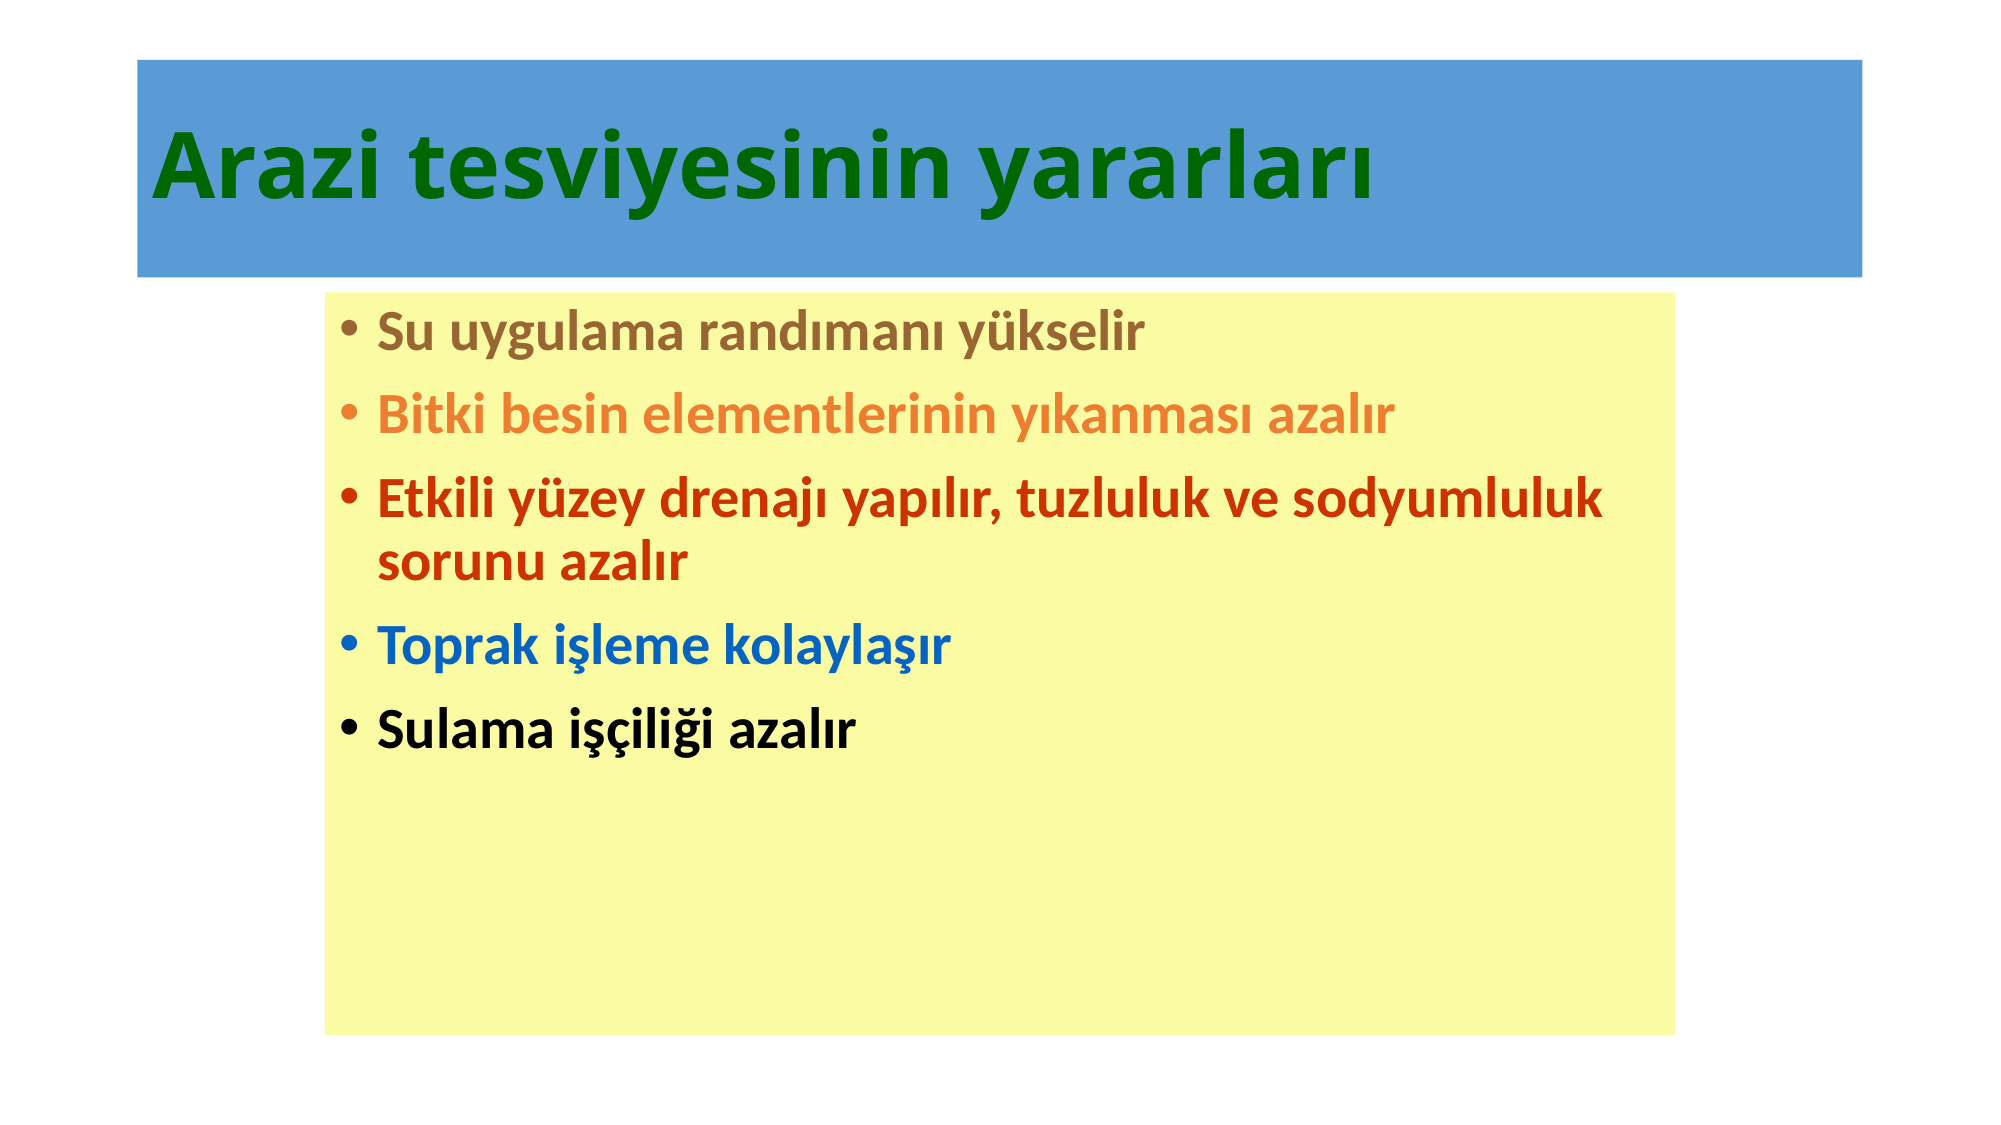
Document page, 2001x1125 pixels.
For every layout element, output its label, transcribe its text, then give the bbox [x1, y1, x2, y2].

title Arazi tesviyesinin yararları [137, 59, 1863, 278]
list Su uygulama randımanı yükselir Bitki besin elementlerinin yıkanması azalır Etkili yüzey drenajı yapılır, tuzluluk ve sodyumluluk sorunu azalır Toprak işleme kolaylaşır Sulama işçiliği azalır [324, 292, 1675, 1035]
